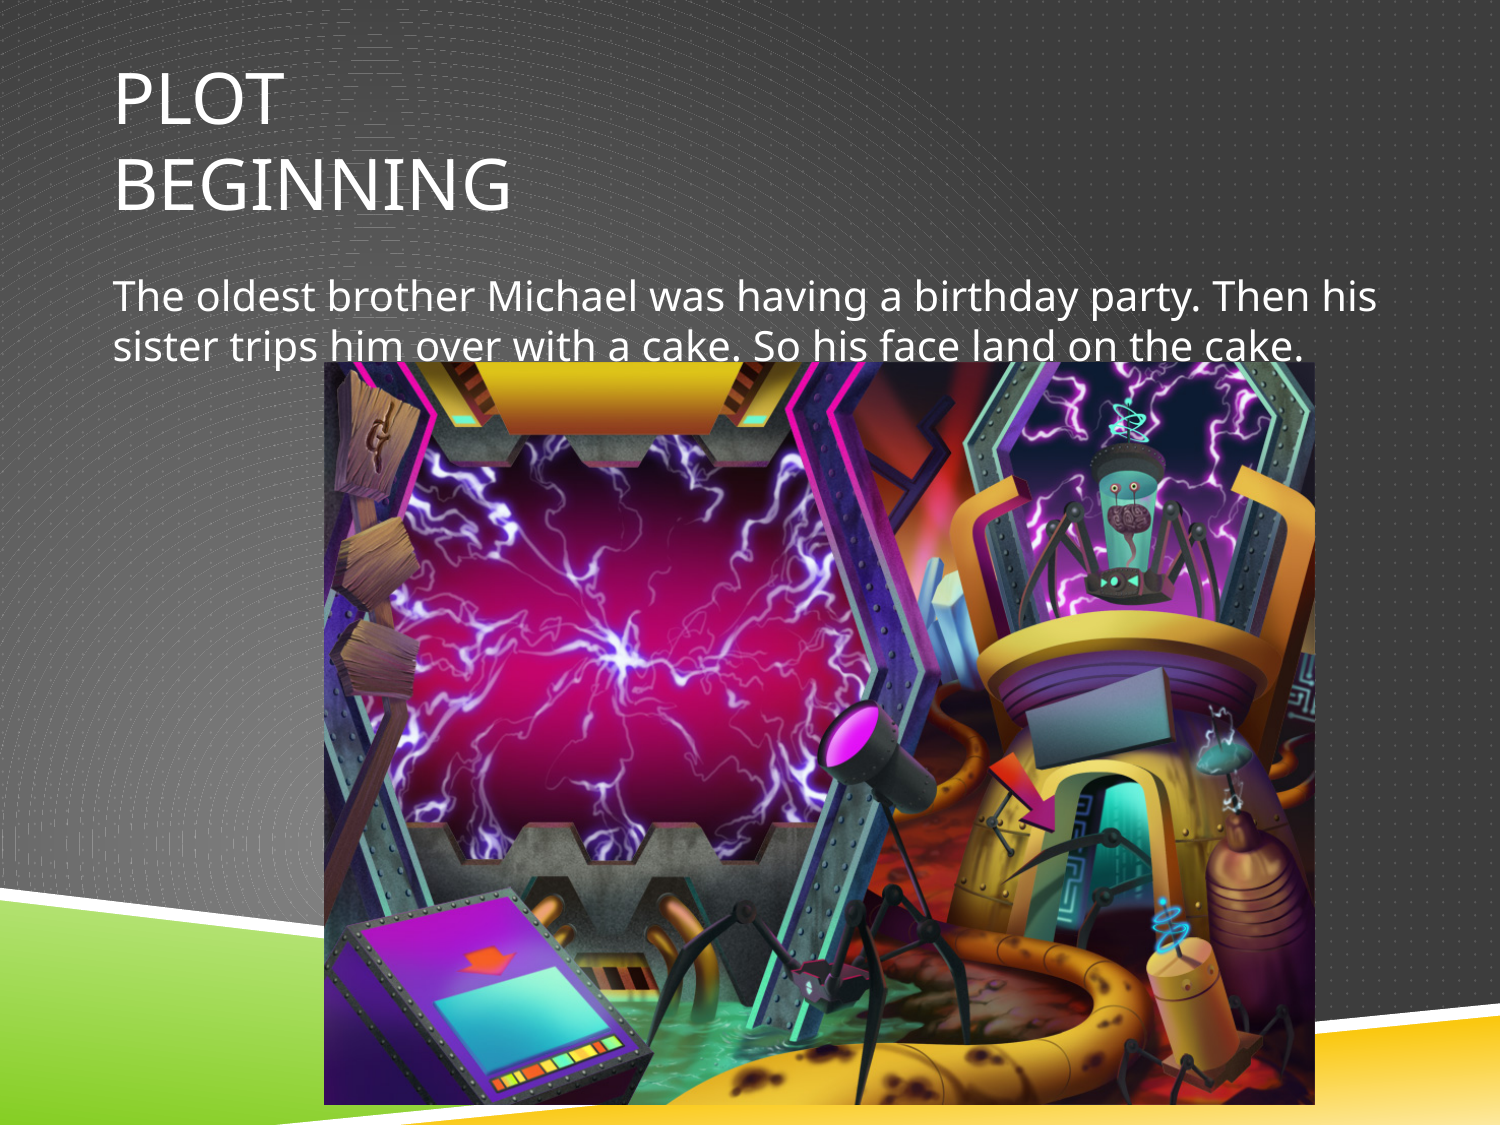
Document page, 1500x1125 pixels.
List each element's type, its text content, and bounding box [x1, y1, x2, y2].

title Plot Beginning [112, 45, 1388, 233]
list The oldest brother Michael was having a birthday party. Then his sister trips him over with a cake. So his face land on the cake. [112, 262, 1388, 875]
picture [324, 362, 1316, 1105]
